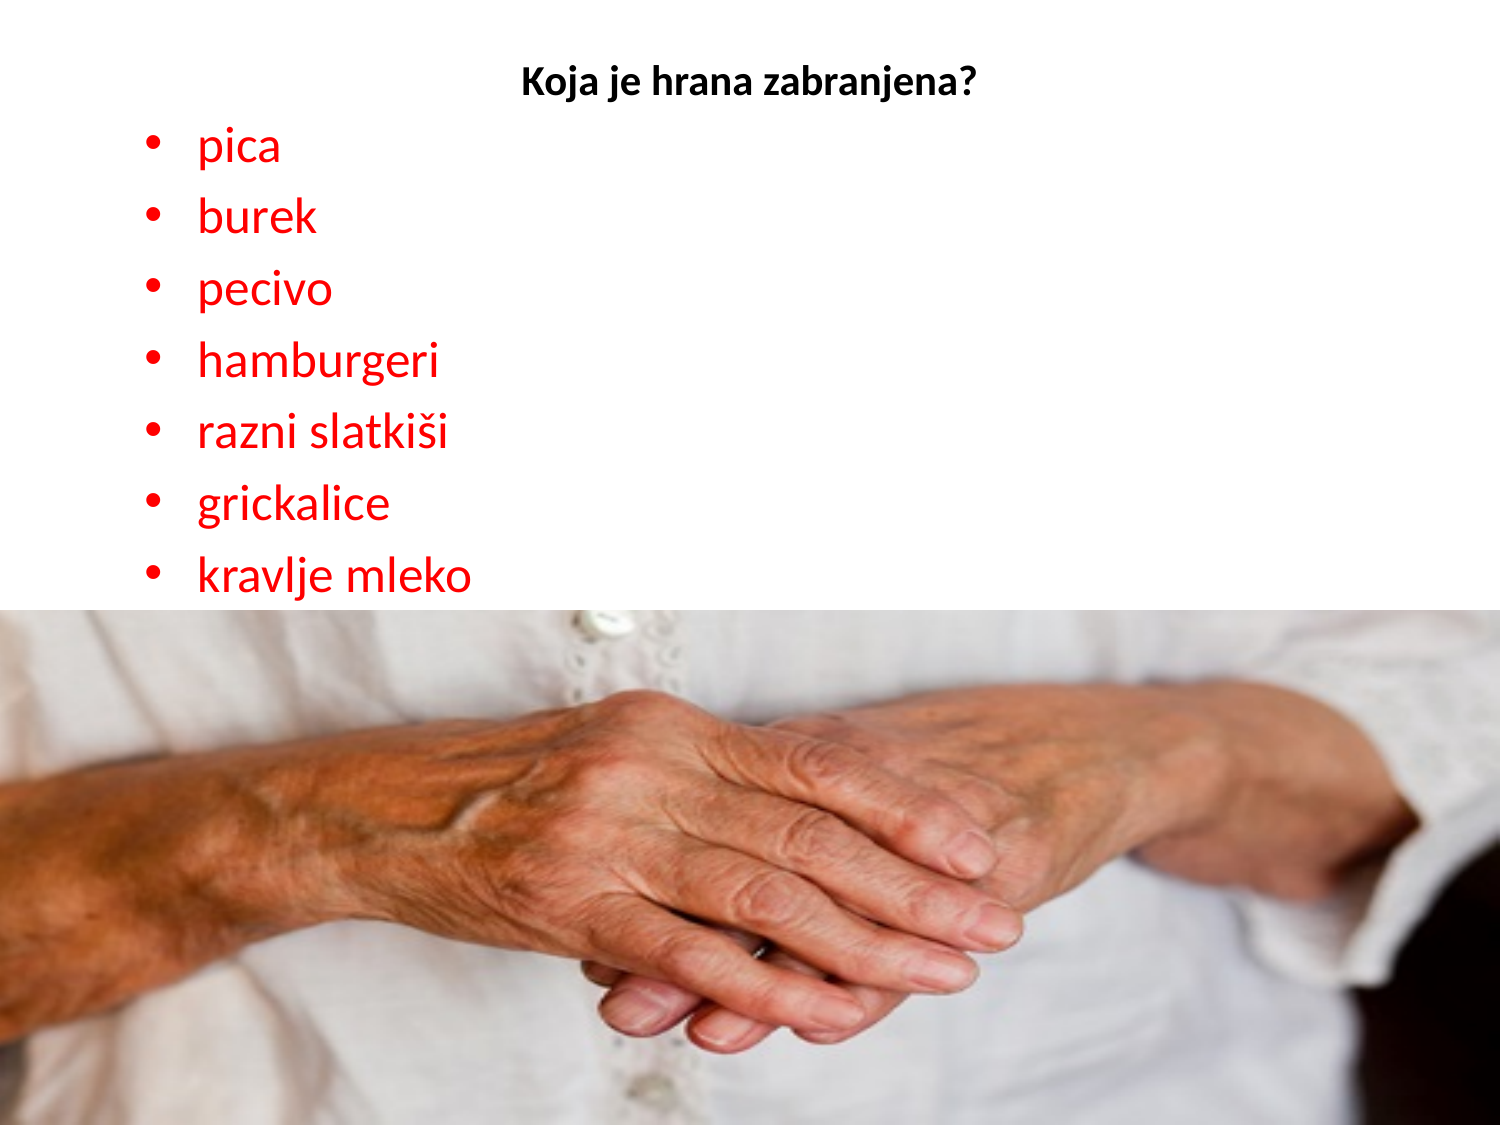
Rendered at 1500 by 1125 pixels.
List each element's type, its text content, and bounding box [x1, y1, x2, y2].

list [0, 610, 1500, 1125]
list pica burek pecivo hamburgeri razni slatkiši grickalice kravlje mleko [129, 175, 595, 608]
title Koja je hrana zabranjena? [75, 45, 1425, 175]
